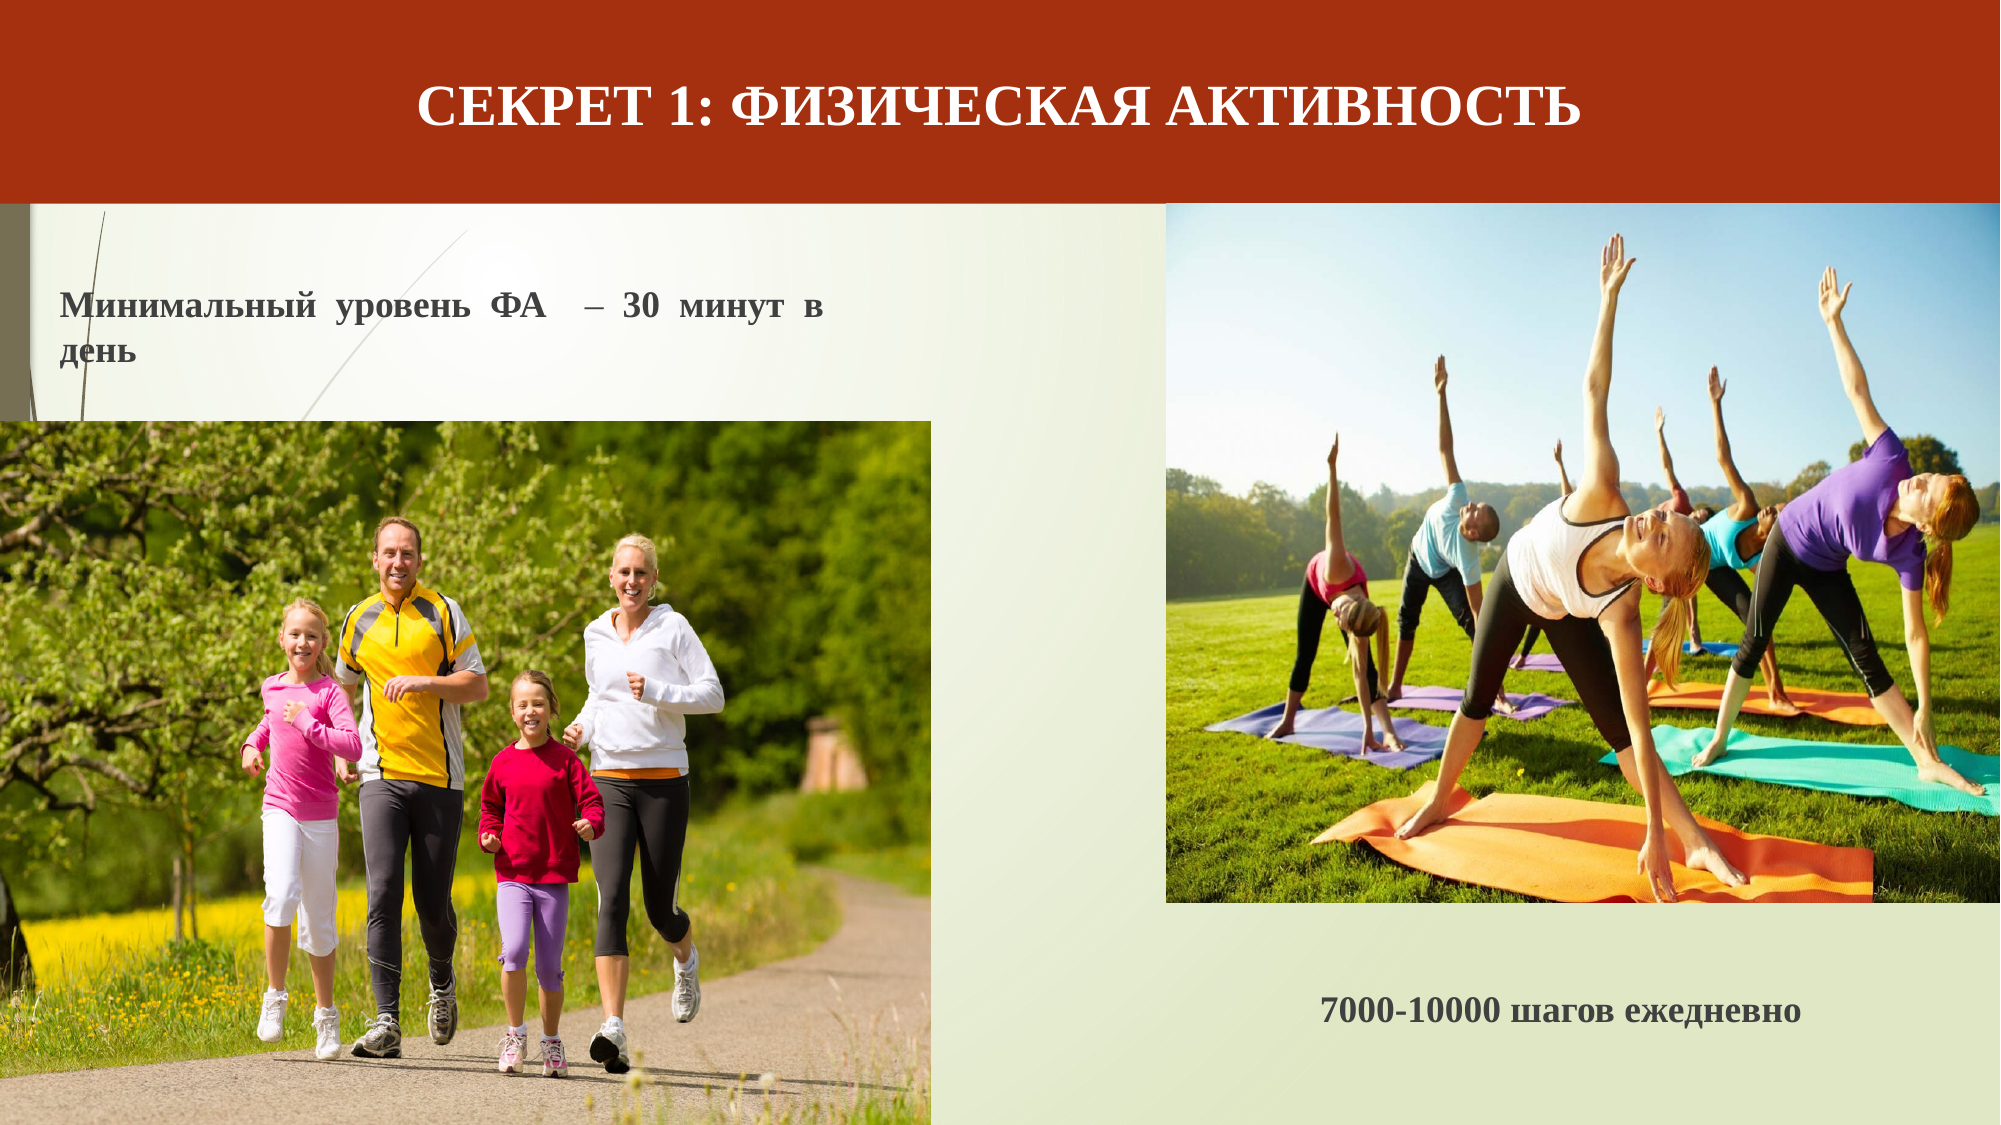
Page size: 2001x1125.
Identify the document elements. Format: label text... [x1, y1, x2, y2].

picture [1165, 203, 2000, 903]
text_box СЕКРЕТ 1: ФИЗИЧЕСКАЯ АКТИВНОСТЬ [0, 0, 2000, 205]
text_box 7000-10000 шагов ежедневно [1304, 977, 1901, 1093]
list Минимальный уровень ФА – 30 минут в день [44, 273, 839, 402]
picture [0, 420, 931, 1125]
